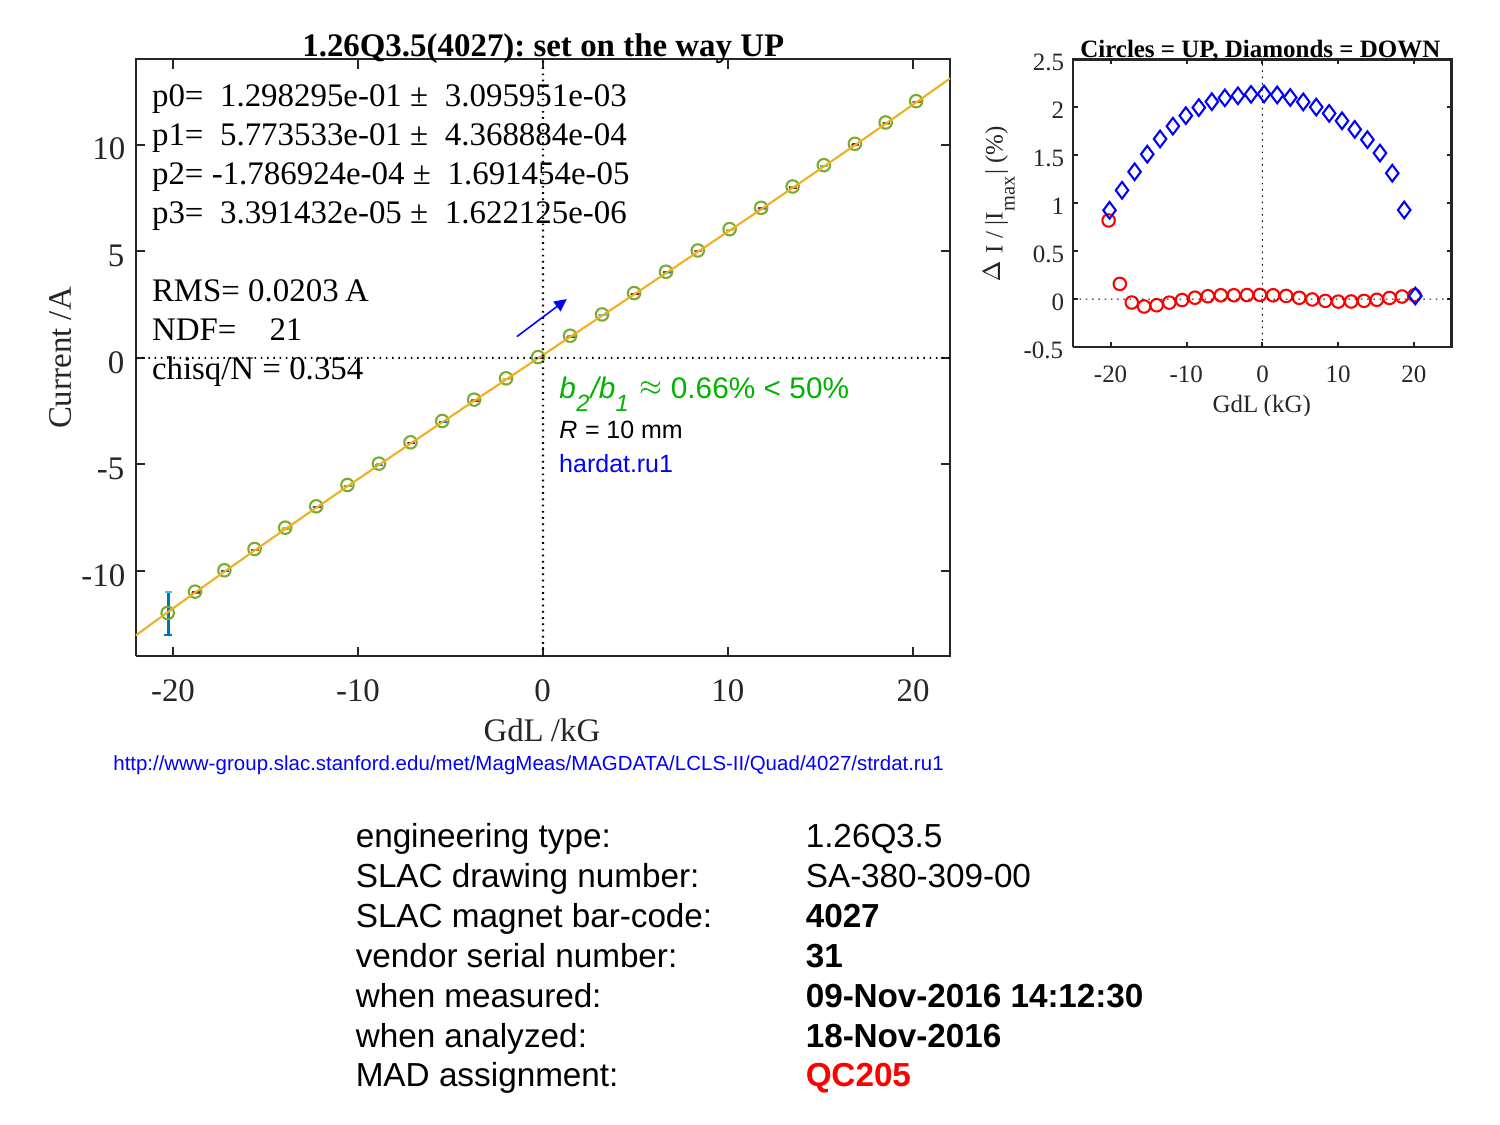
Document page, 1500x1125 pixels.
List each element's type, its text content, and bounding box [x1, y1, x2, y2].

picture [0, 0, 1500, 787]
text_box engineering type: 1.26Q3.5 SLAC drawing number: SA-380-309-00 SLAC magnet bar-code: 4027 vendor serial number: 31 when measured: 09-Nov-2016 14:12:30 when analyzed: 18-Nov-2016 MAD assignment: QC205 [341, 806, 1159, 1101]
